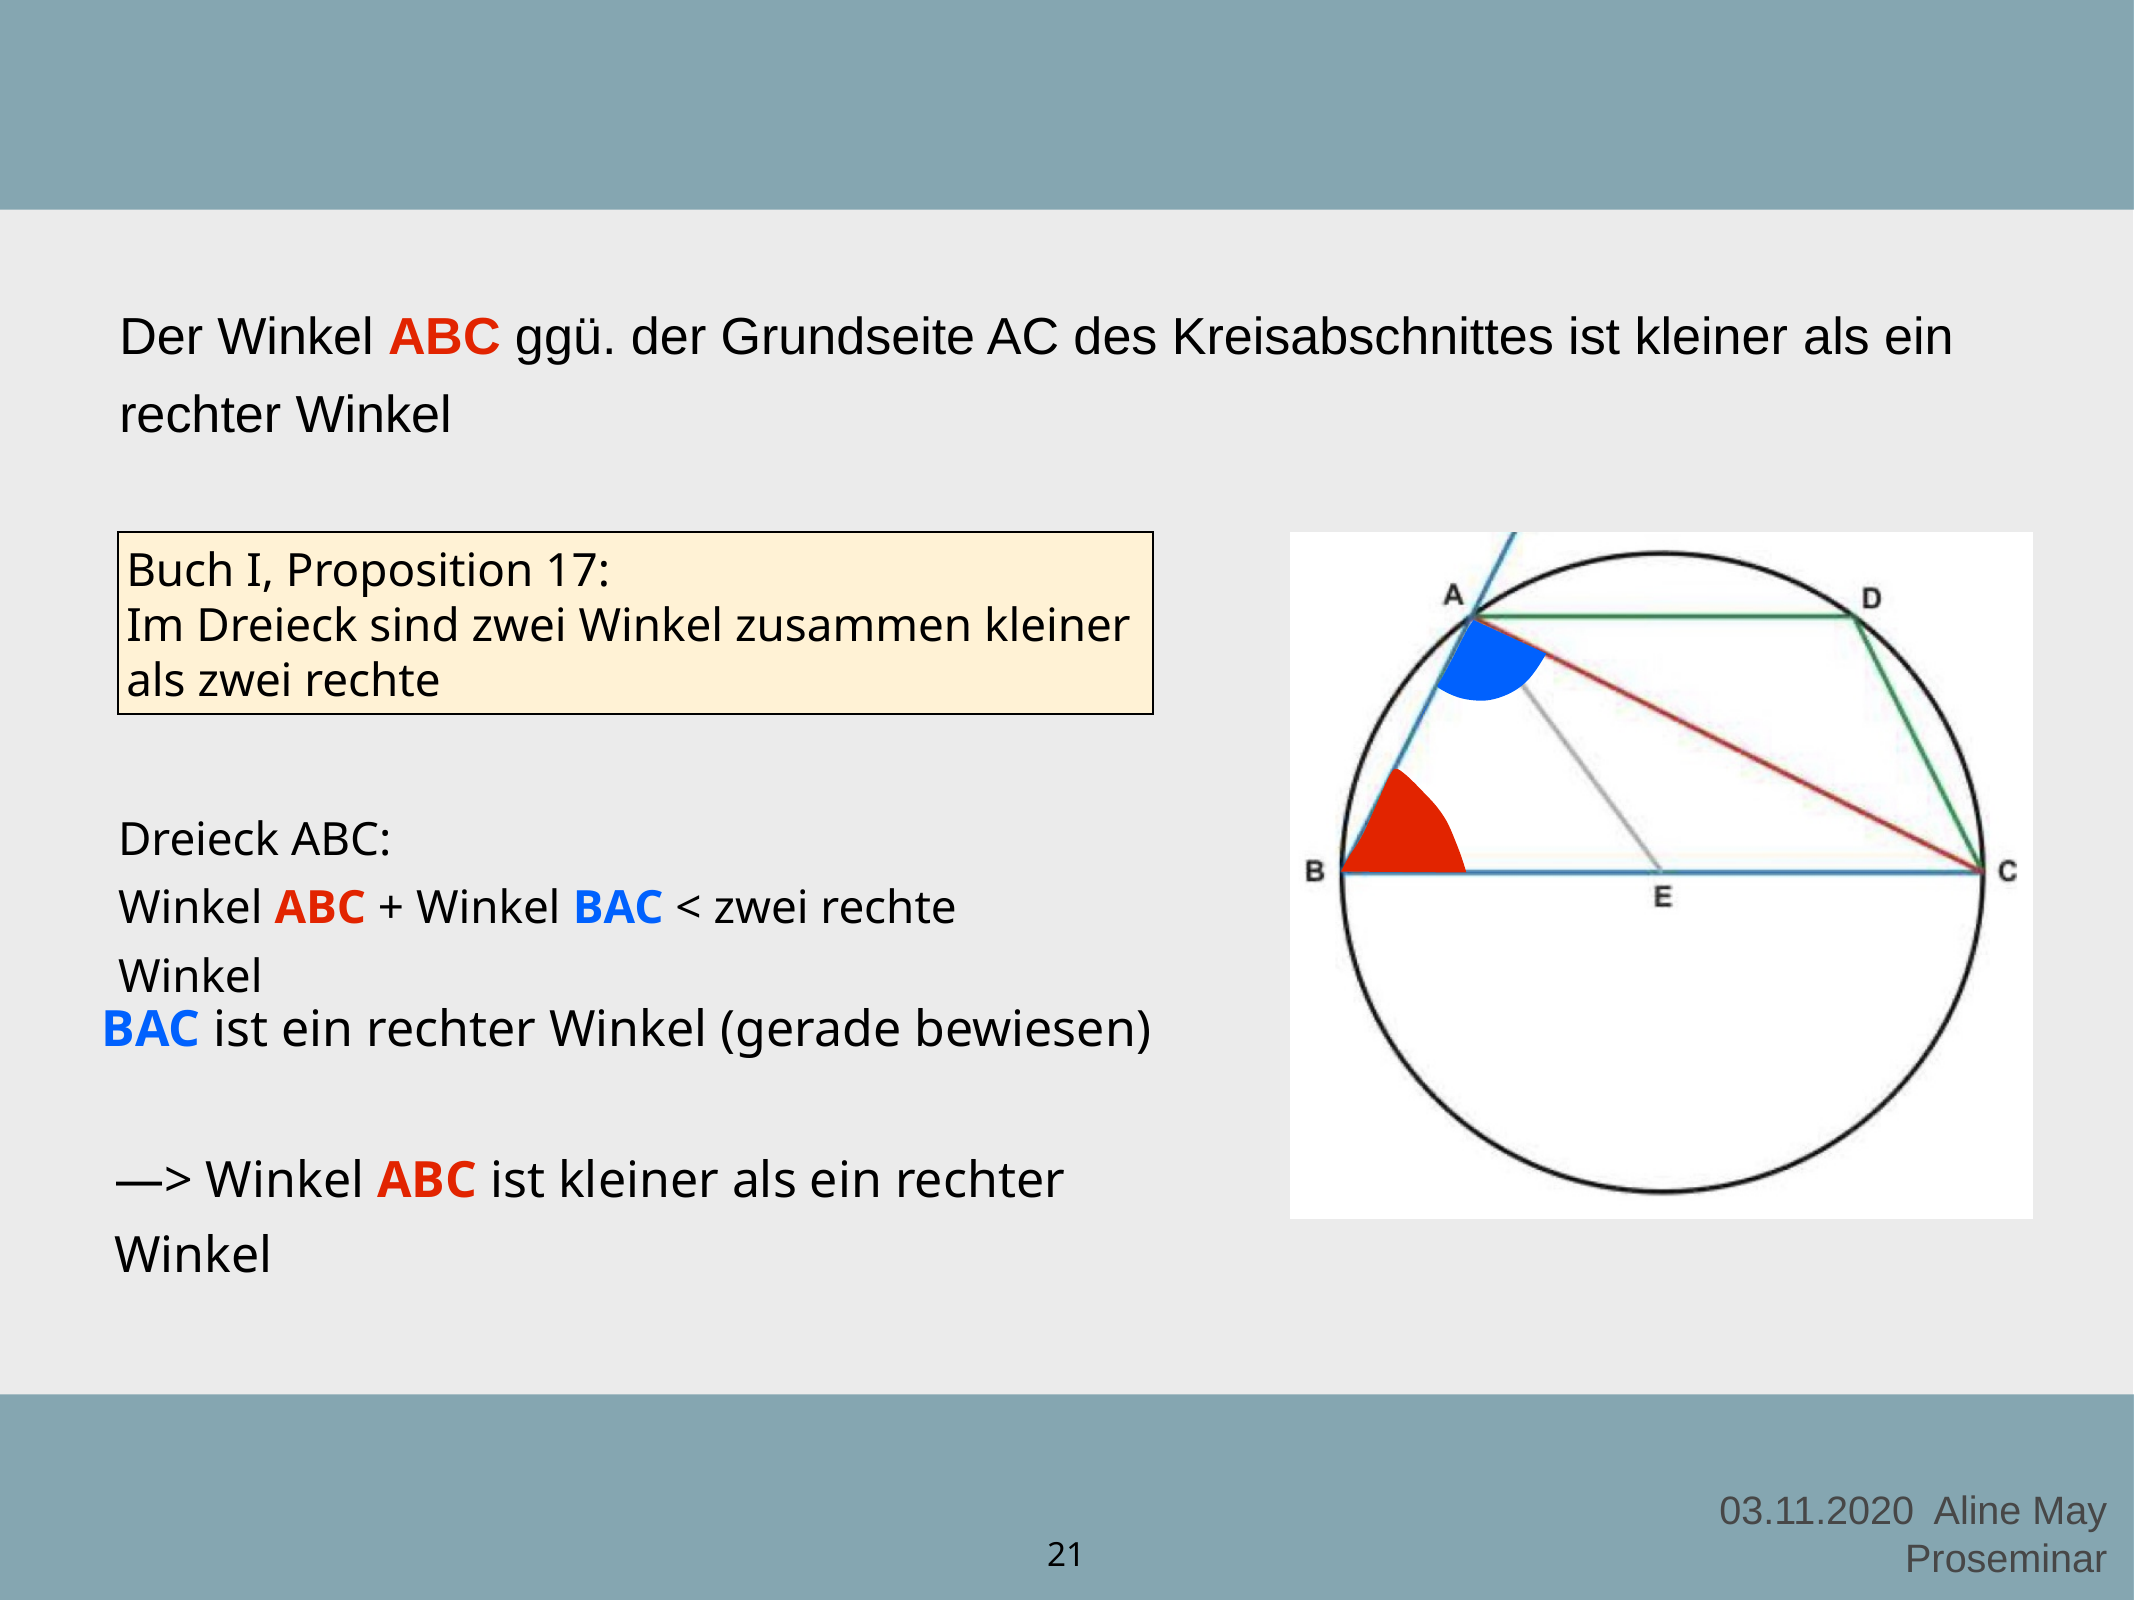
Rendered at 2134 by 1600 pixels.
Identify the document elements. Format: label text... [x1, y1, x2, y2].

slide_number 21 [1037, 1524, 1095, 1579]
text_box —> Winkel ABC ist kleiner als ein rechter Winkel [106, 1123, 1240, 1291]
text_box BAC ist ein rechter Winkel (gerade bewiesen) [93, 987, 1160, 1065]
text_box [1340, 619, 1547, 873]
text_box Dreieck ABC: Winkel ABC + Winkel BAC < zwei rechte Winkel [109, 787, 1119, 987]
picture [1289, 532, 2033, 1219]
text_box Der Winkel ABC ggü. der Grundseite AC des Kreisabschnittes ist kleiner als ein rechter Winkel [111, 278, 2051, 452]
text_box Buch I, Proposition 17: Im Dreieck sind zwei Winkel zusammen kleiner als zwei rechte [117, 532, 1153, 714]
